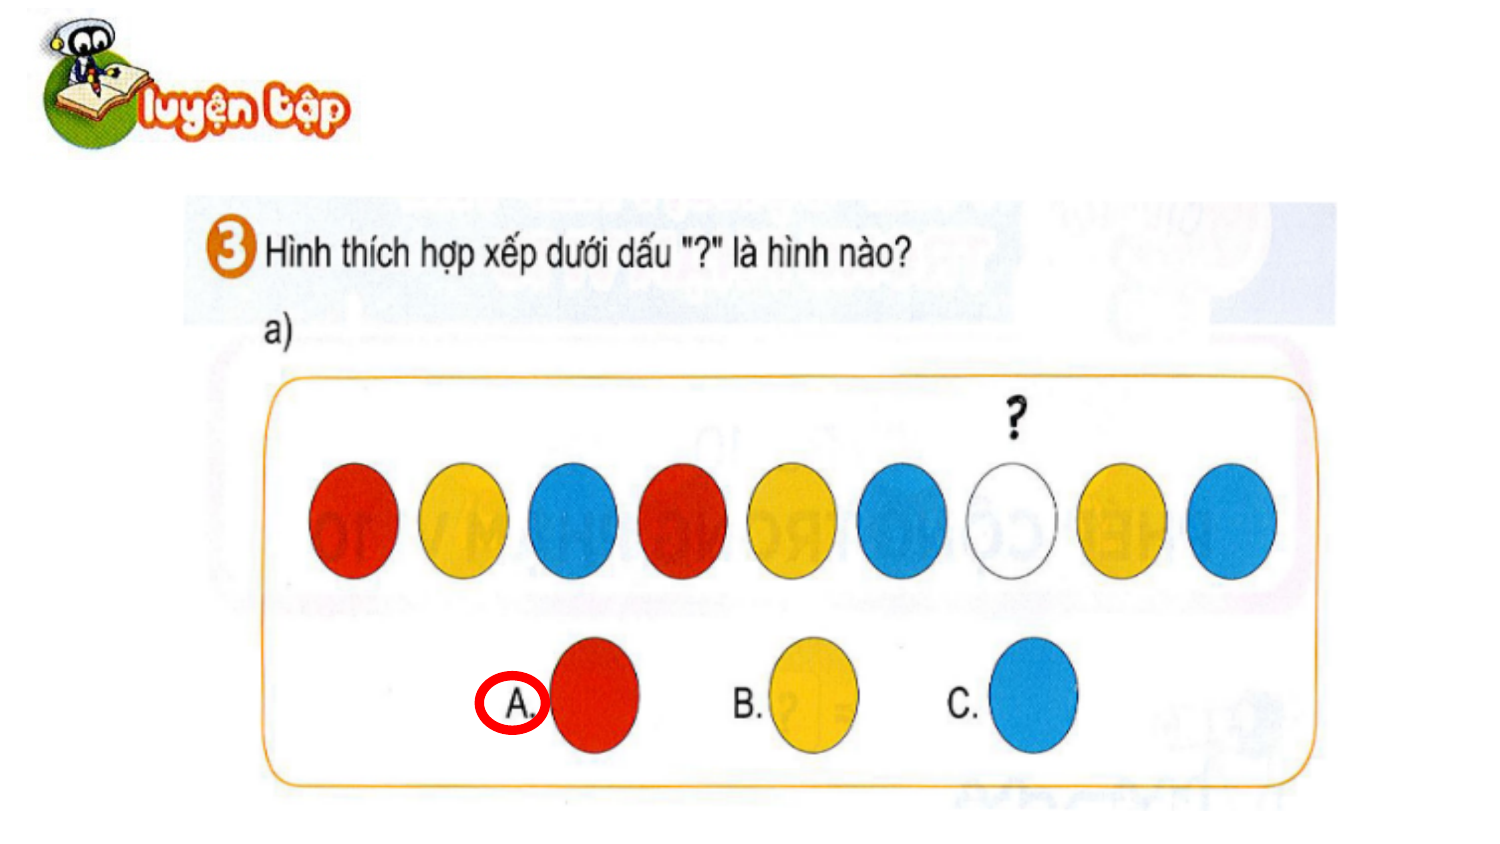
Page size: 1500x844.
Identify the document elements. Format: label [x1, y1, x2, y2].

picture [26, 7, 1405, 811]
